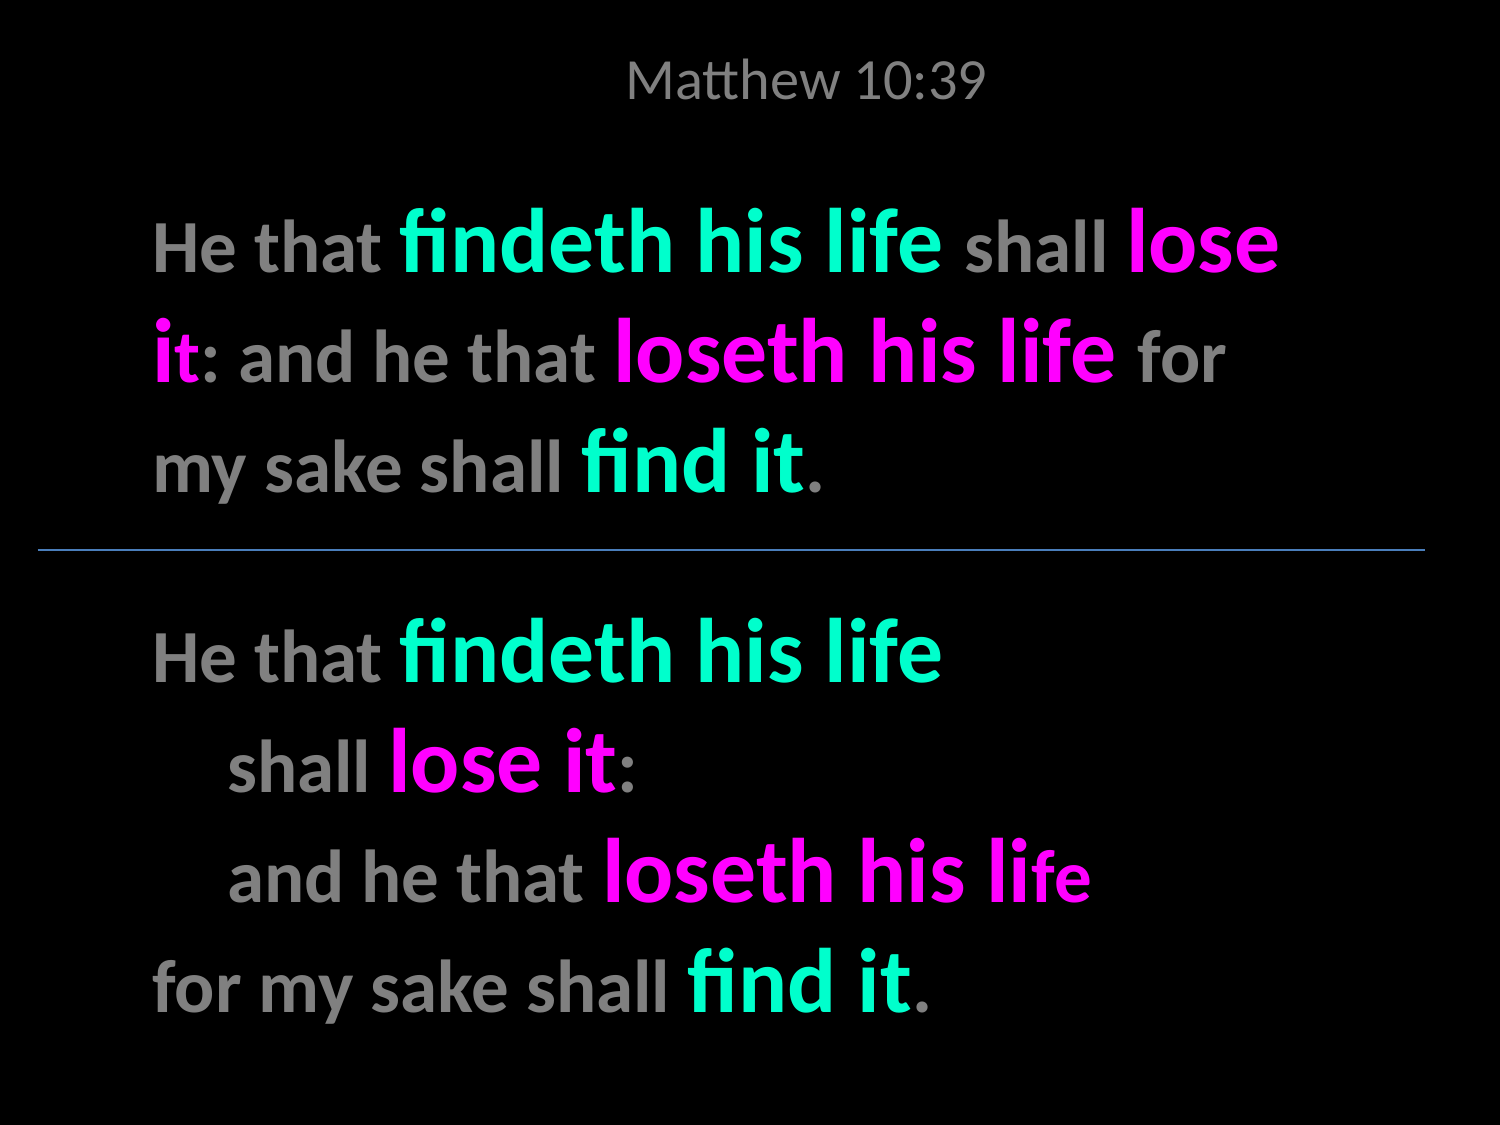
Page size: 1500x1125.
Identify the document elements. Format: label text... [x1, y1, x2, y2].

text_box Matthew 10:39 He that findeth his life shall lose it: and he that loseth his life for my sake shall find it. He that findeth his life shall lose it: and he that loseth his life for my sake shall find it. [137, 33, 1463, 1125]
